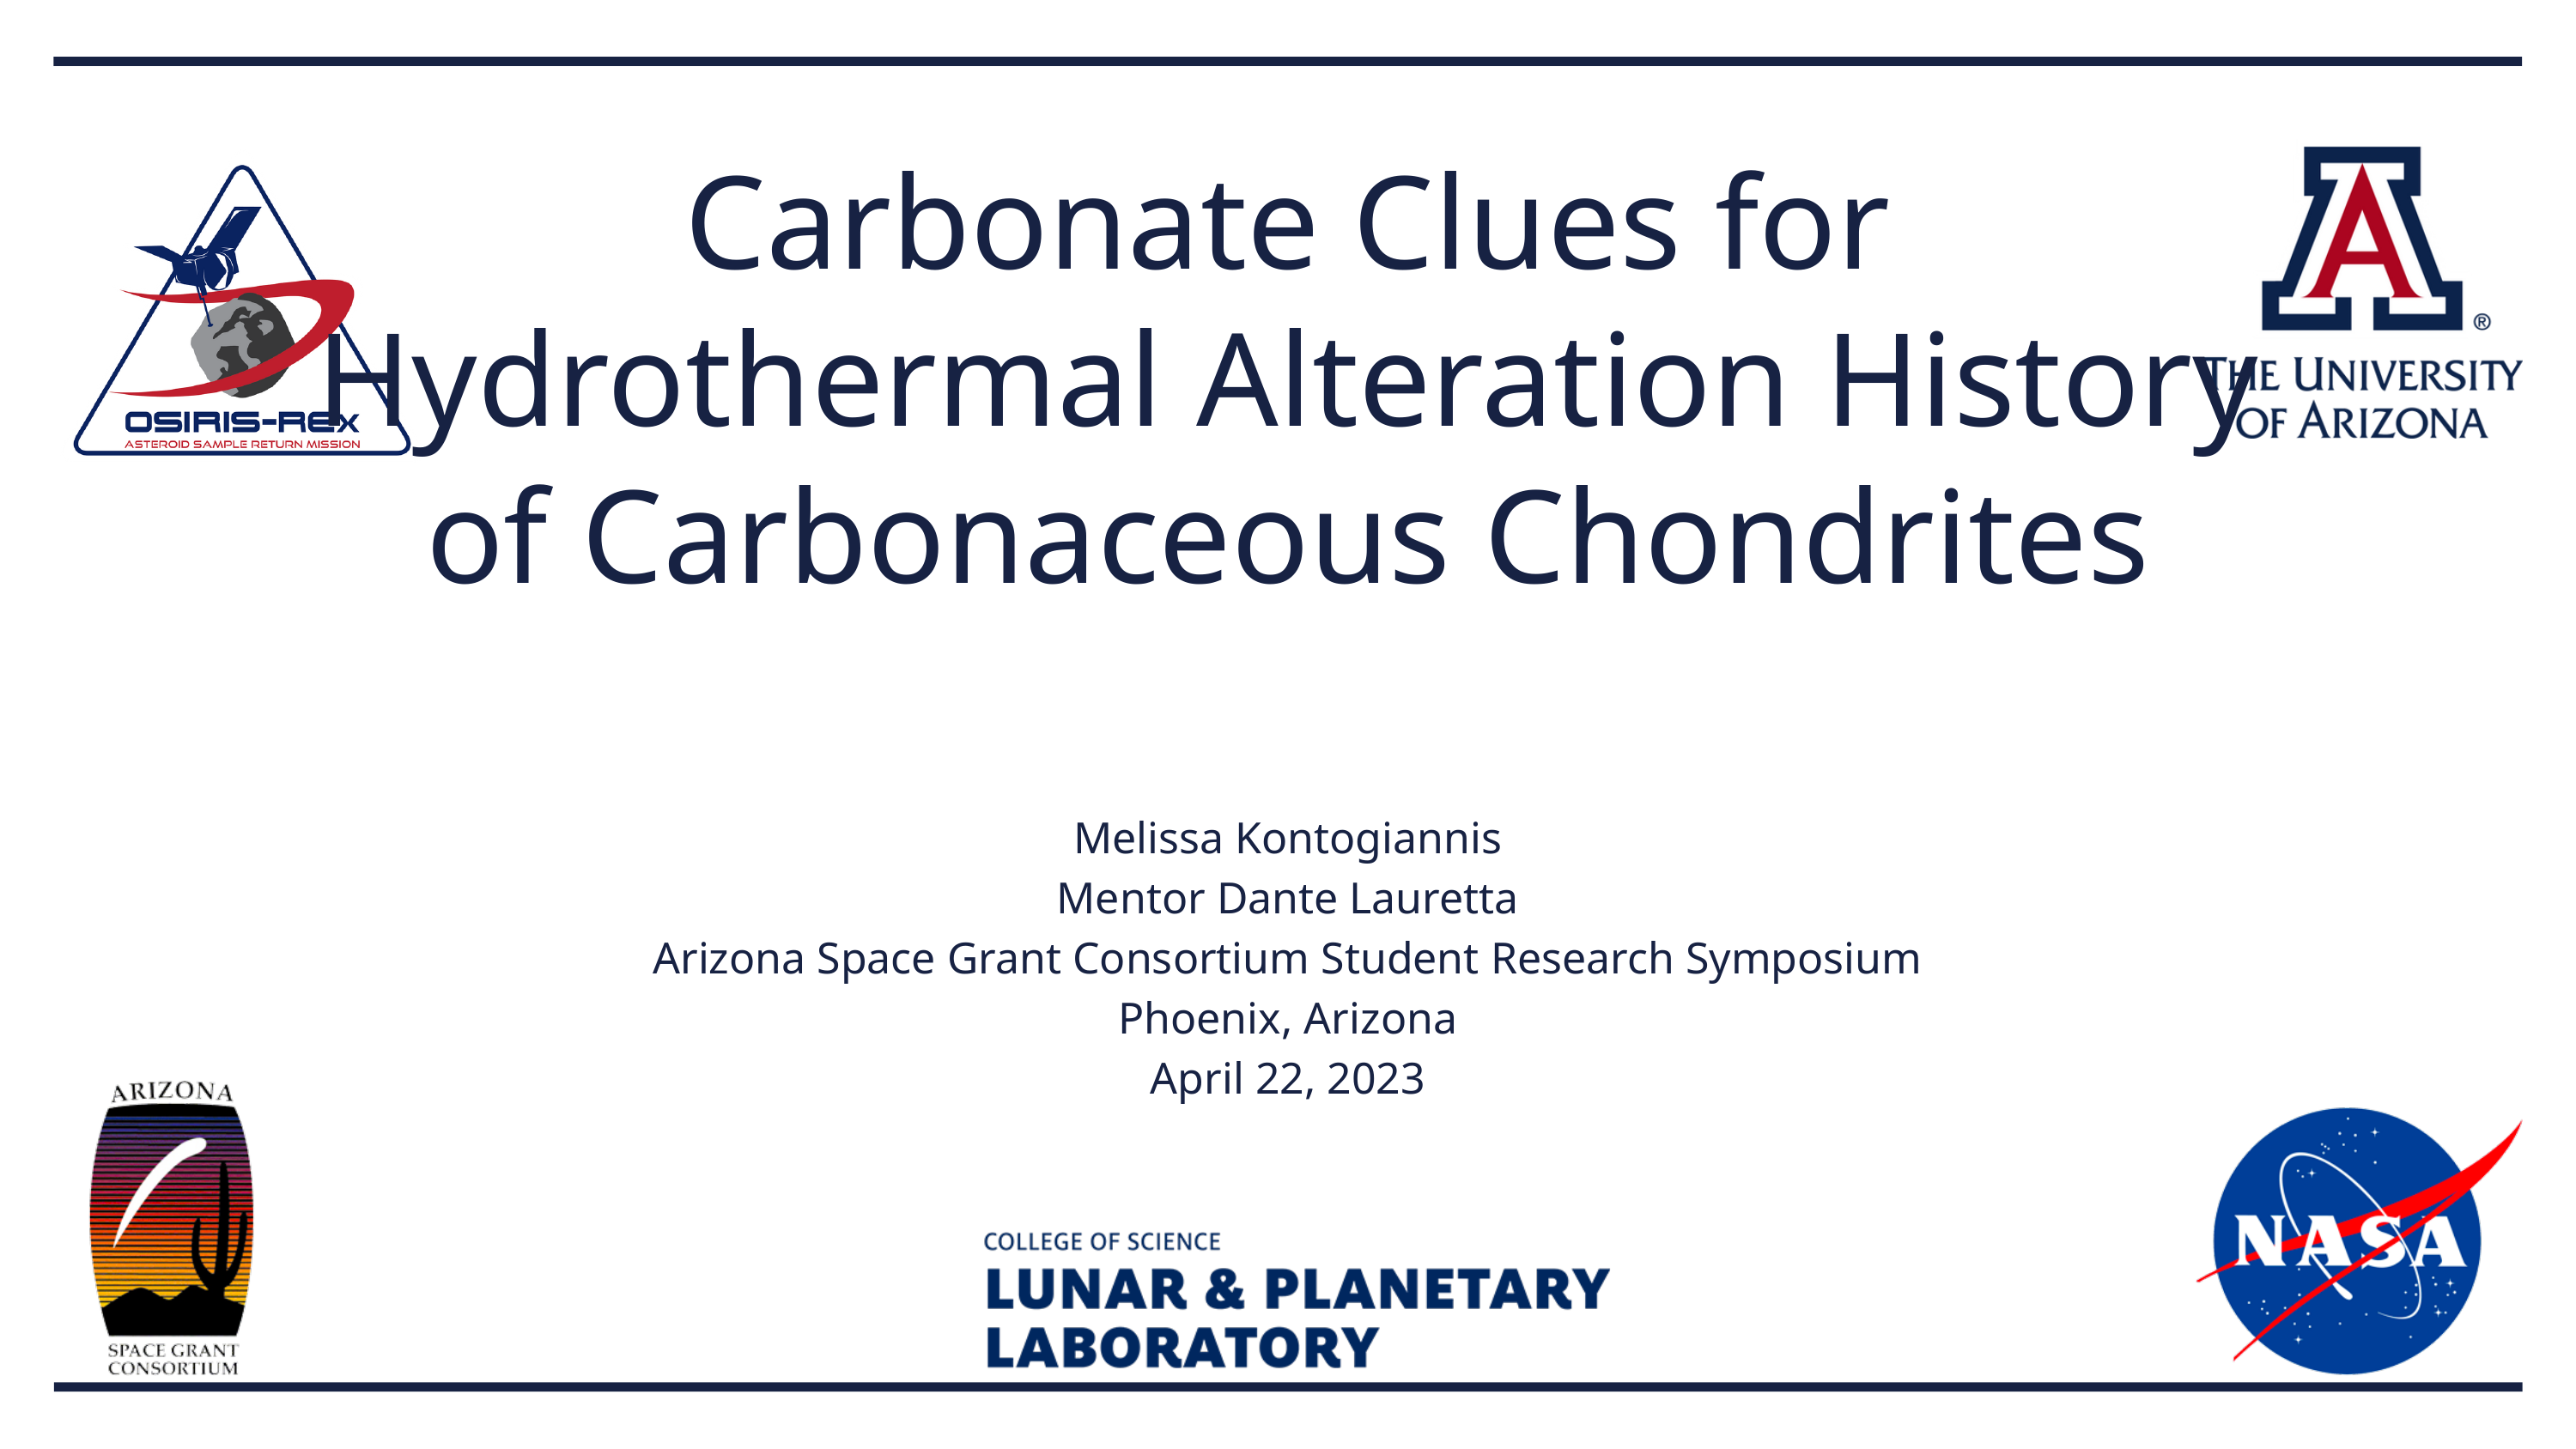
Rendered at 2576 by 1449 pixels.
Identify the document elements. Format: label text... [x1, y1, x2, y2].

picture [2196, 1106, 2523, 1383]
picture [53, 144, 432, 470]
picture [2202, 139, 2523, 440]
text_box Carbonate Clues for Hydrothermal Alteration History of Carbonaceous Chondrites [301, 137, 2275, 767]
text_box [53, 1382, 2523, 1392]
picture [53, 1067, 291, 1383]
text_box [53, 57, 2523, 66]
picture [965, 1224, 1611, 1375]
text_box Melissa Kontogiannis Mentor Dante Lauretta Arizona Space Grant Consortium Student Research Symposium Phoenix, Arizona April 22, 2023 [547, 802, 2029, 1103]
